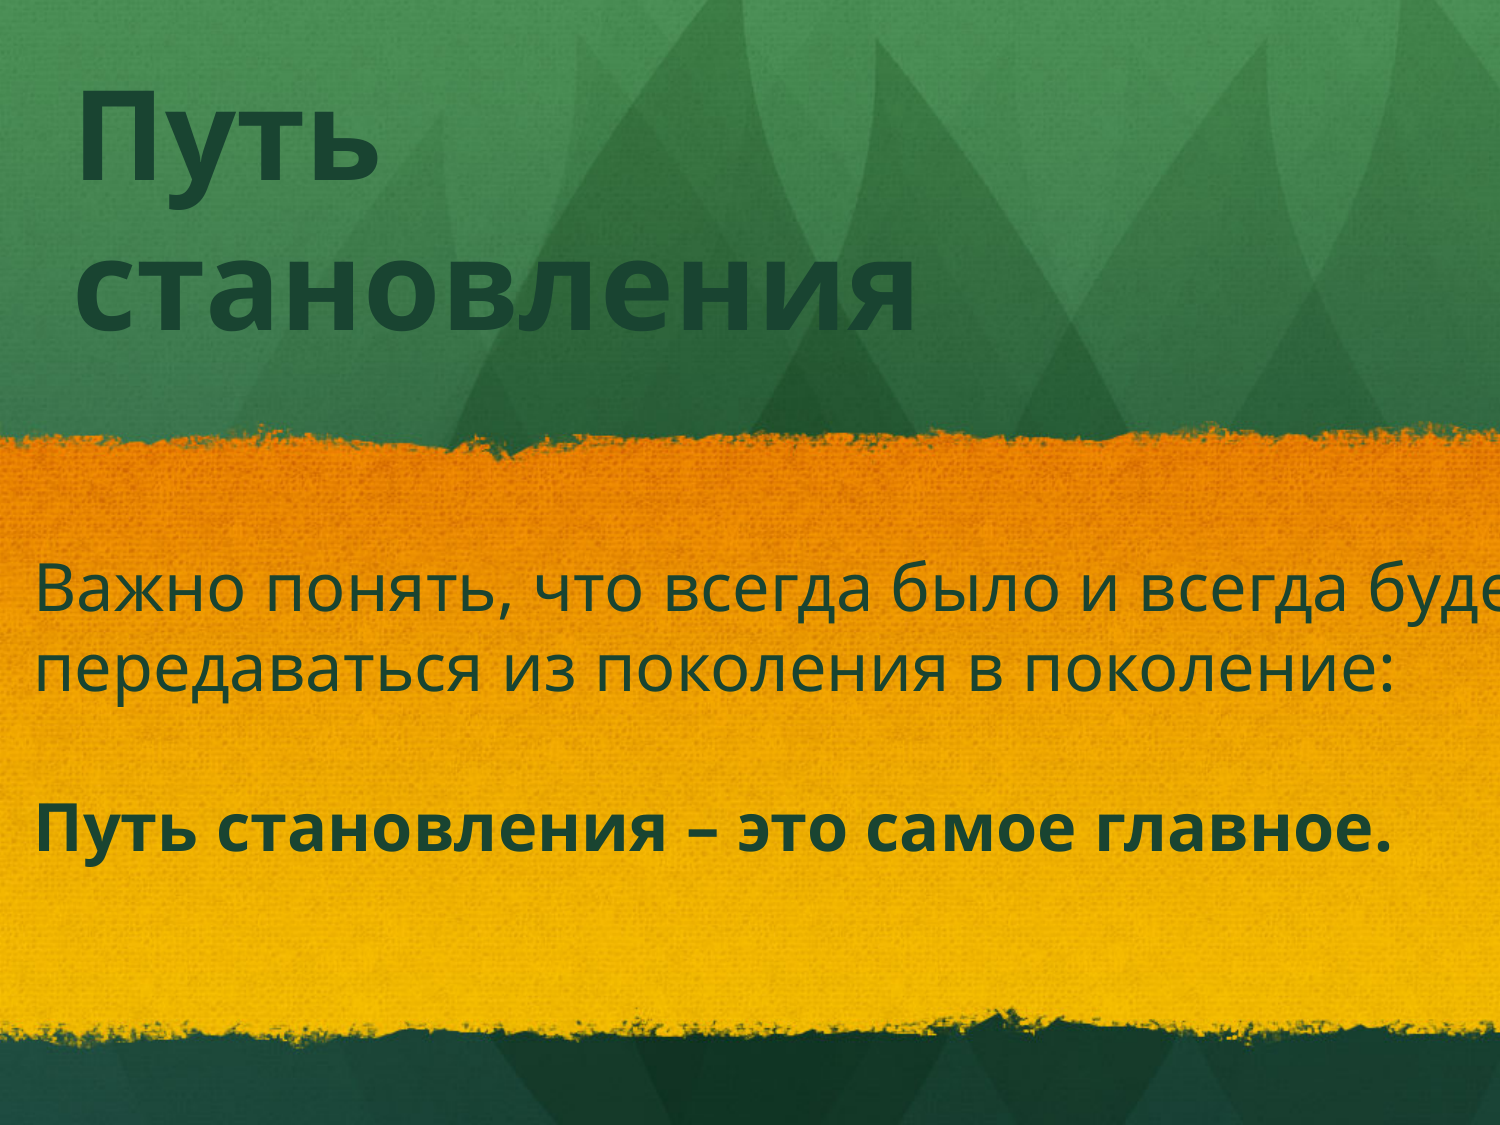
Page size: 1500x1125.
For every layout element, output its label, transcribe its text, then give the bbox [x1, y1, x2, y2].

title Путь становления [57, 121, 1238, 363]
subtitle Важно понять, что всегда было и всегда будет передаваться из поколения в поколение: Путь становления – это самое главное. [18, 537, 1500, 928]
picture [0, 0, 1500, 1125]
